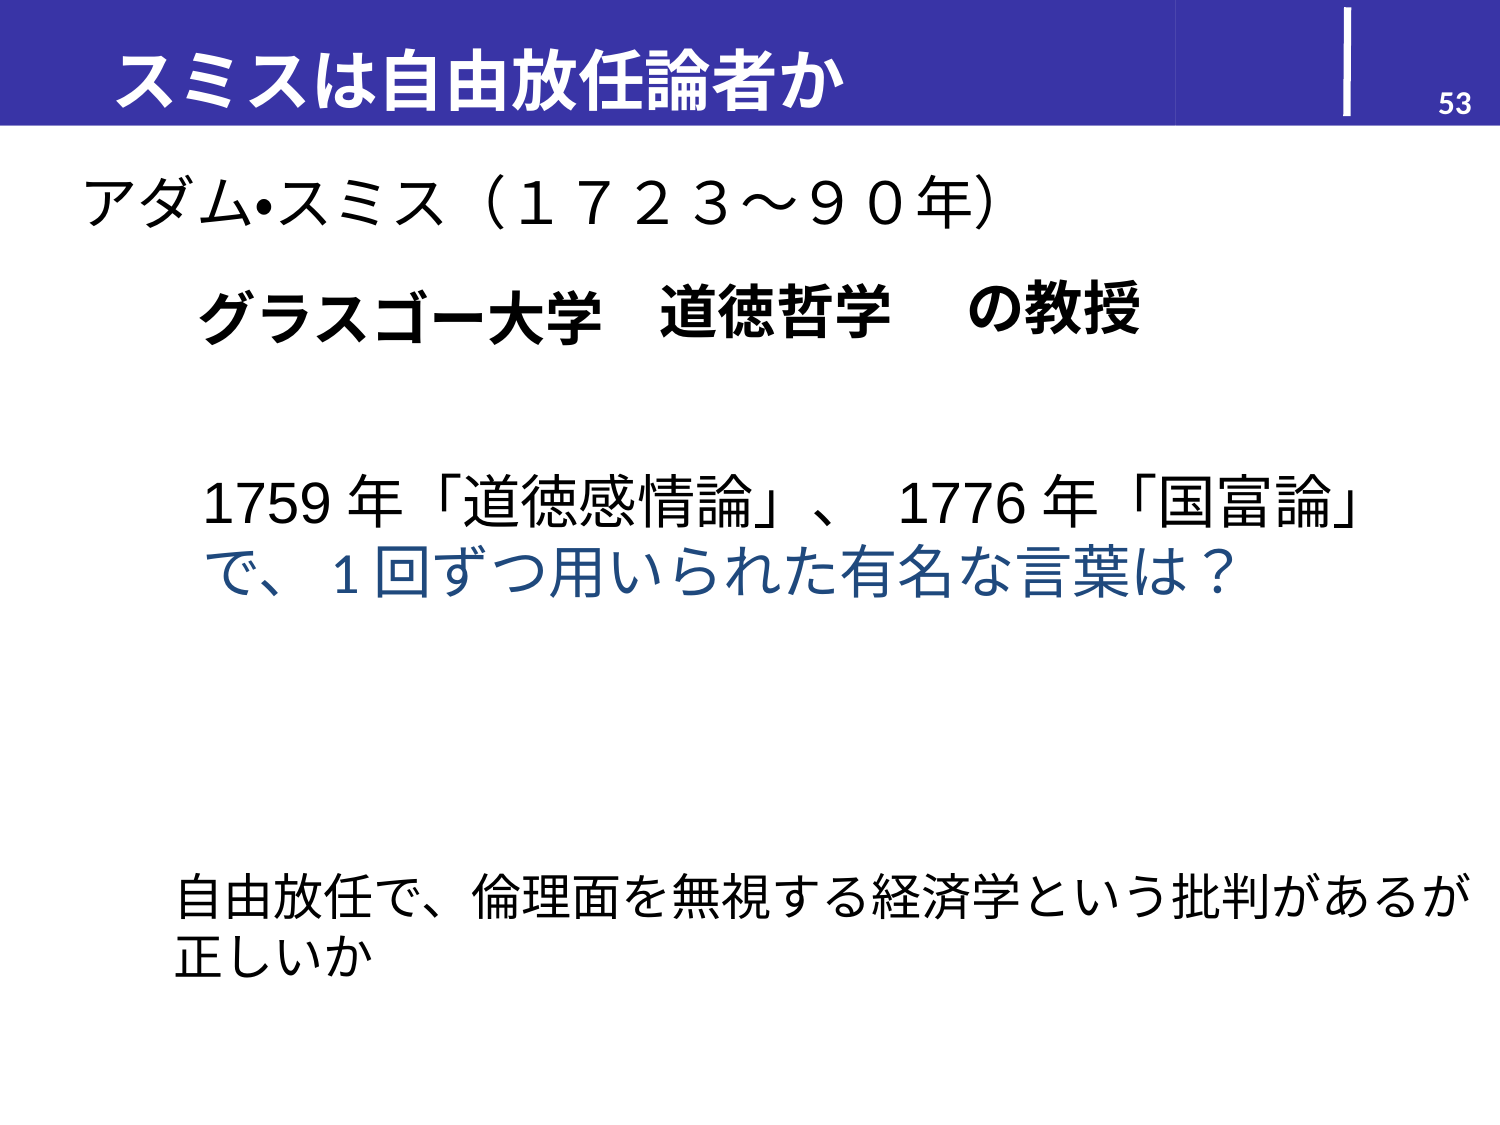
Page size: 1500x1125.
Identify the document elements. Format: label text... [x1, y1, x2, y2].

text_box グラスゴー大学 [183, 274, 619, 360]
title アダム・スミス（１７２３～９０年） [64, 148, 1284, 254]
text_box スミスは自由放任論者か [96, 31, 951, 127]
text_box の教授 [952, 263, 1157, 349]
text_box 道徳哲学 [645, 267, 927, 353]
text_box 自由放任で、倫理面を無視する経済学という批判があるが 正しいか [158, 857, 1487, 993]
slide_number 53 [1136, 62, 1487, 141]
text_box 1759年「道徳感情論」、 1776年「国富論」 で、1回ずつ用いられた有名な言葉は？ [187, 441, 1463, 630]
